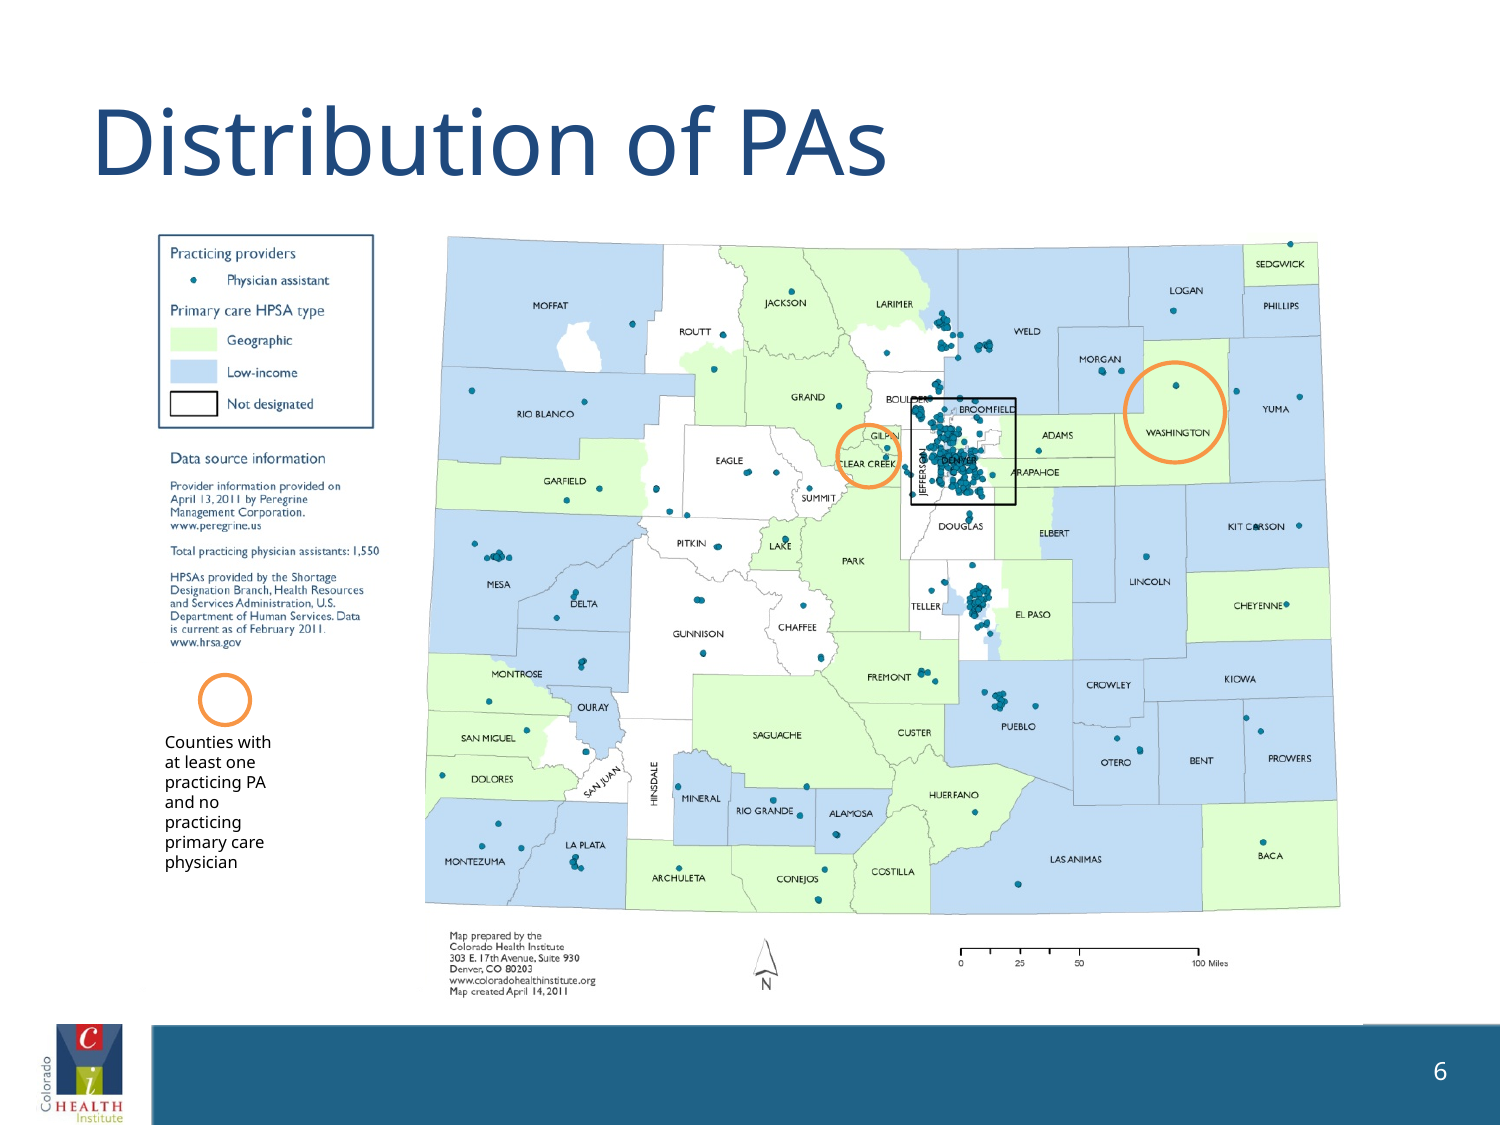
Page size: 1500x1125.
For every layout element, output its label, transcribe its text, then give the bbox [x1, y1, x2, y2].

slide_number 6 [1112, 1042, 1463, 1103]
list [124, 124, 1364, 1026]
picture [0, 0, 1500, 1125]
title Distribution of PAs [75, 45, 1425, 233]
